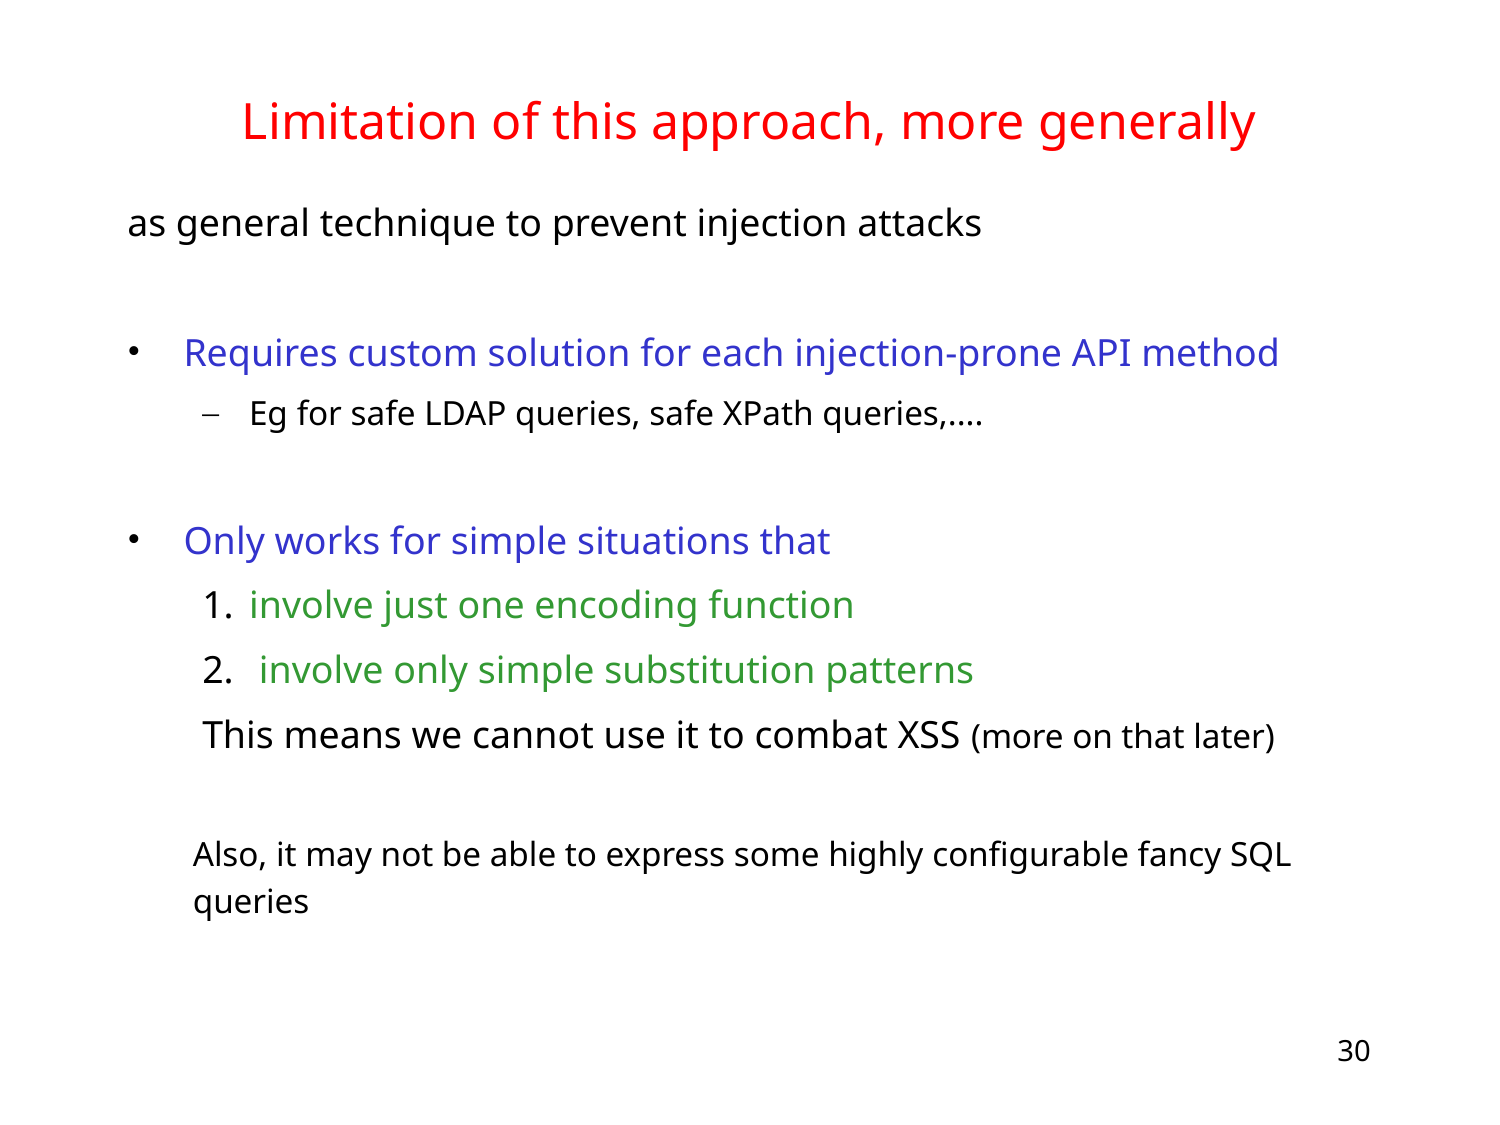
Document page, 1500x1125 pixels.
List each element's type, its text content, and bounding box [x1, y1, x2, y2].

slide_number 30 [1074, 1024, 1386, 1099]
title Limitation of this approach, more generally [112, 45, 1386, 184]
list as general technique to prevent injection attacks Requires custom solution for each injection-prone API method Eg for safe LDAP queries, safe XPath queries,.... Only works for simple situations that involve just one encoding function involve only simple substitution patterns This means we cannot use it to combat XSS (more on that later) Also, it may not be able to express some highly configurable fancy SQL queries [112, 184, 1424, 999]
